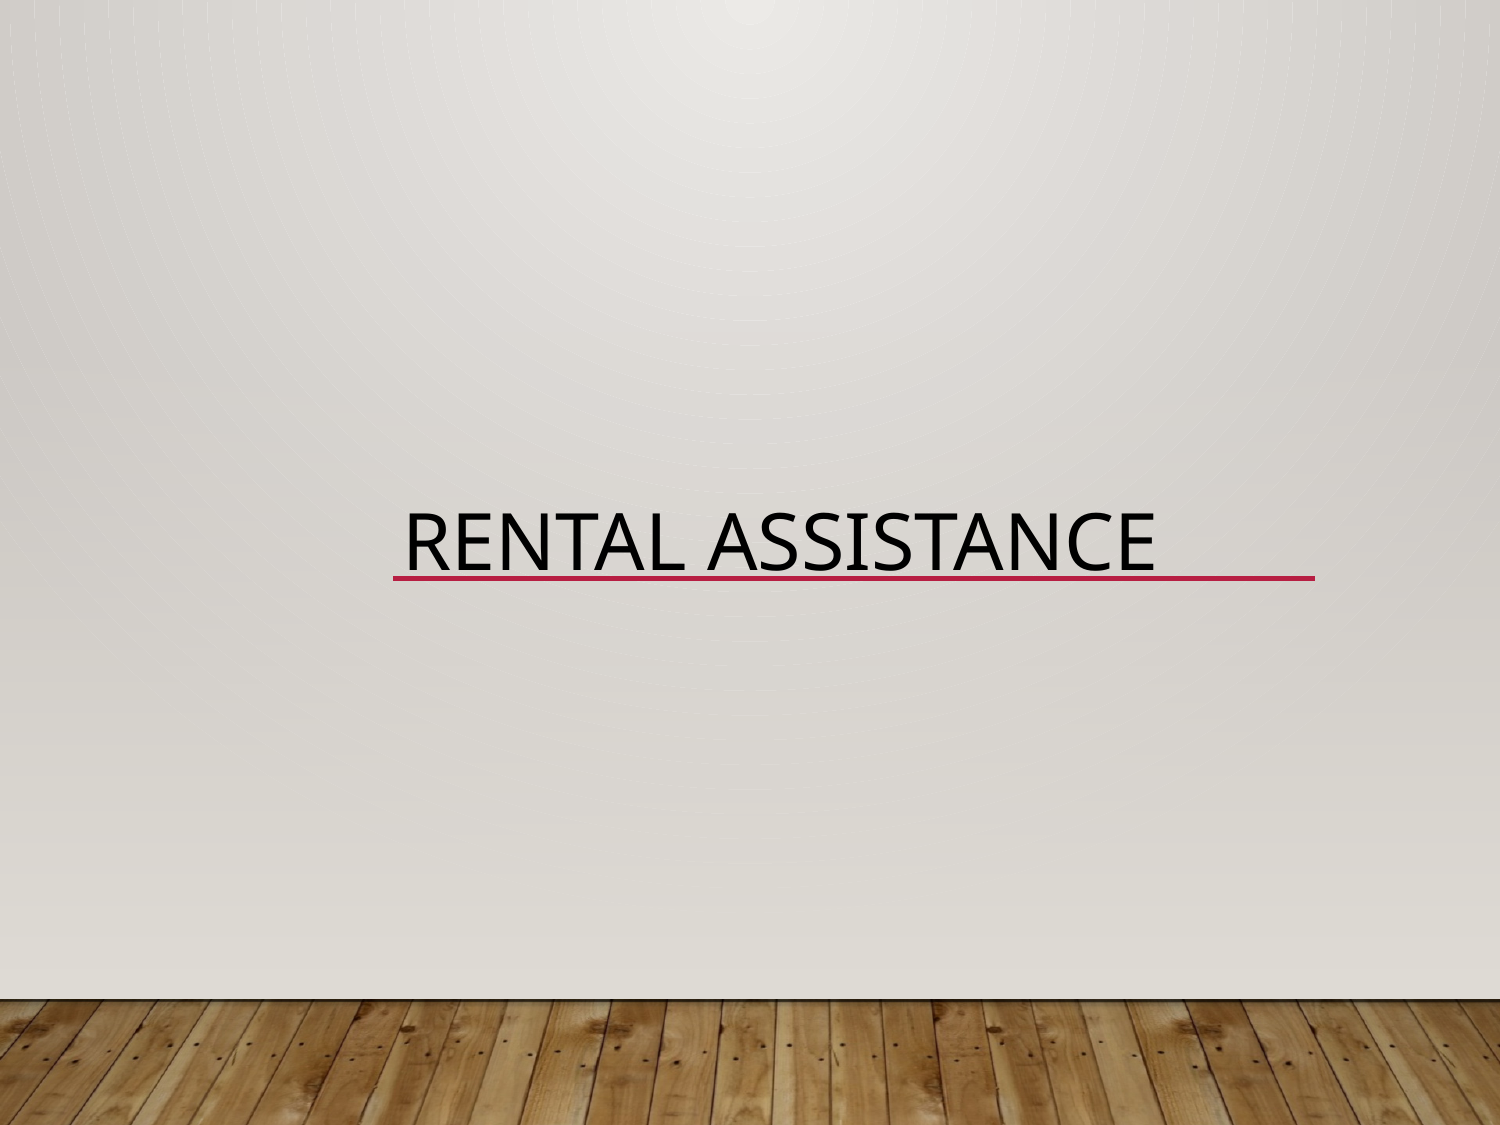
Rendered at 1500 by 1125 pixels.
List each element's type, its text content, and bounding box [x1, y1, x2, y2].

title RENTAL ASSISTANCE [387, 450, 1500, 588]
picture [0, 999, 1500, 1125]
